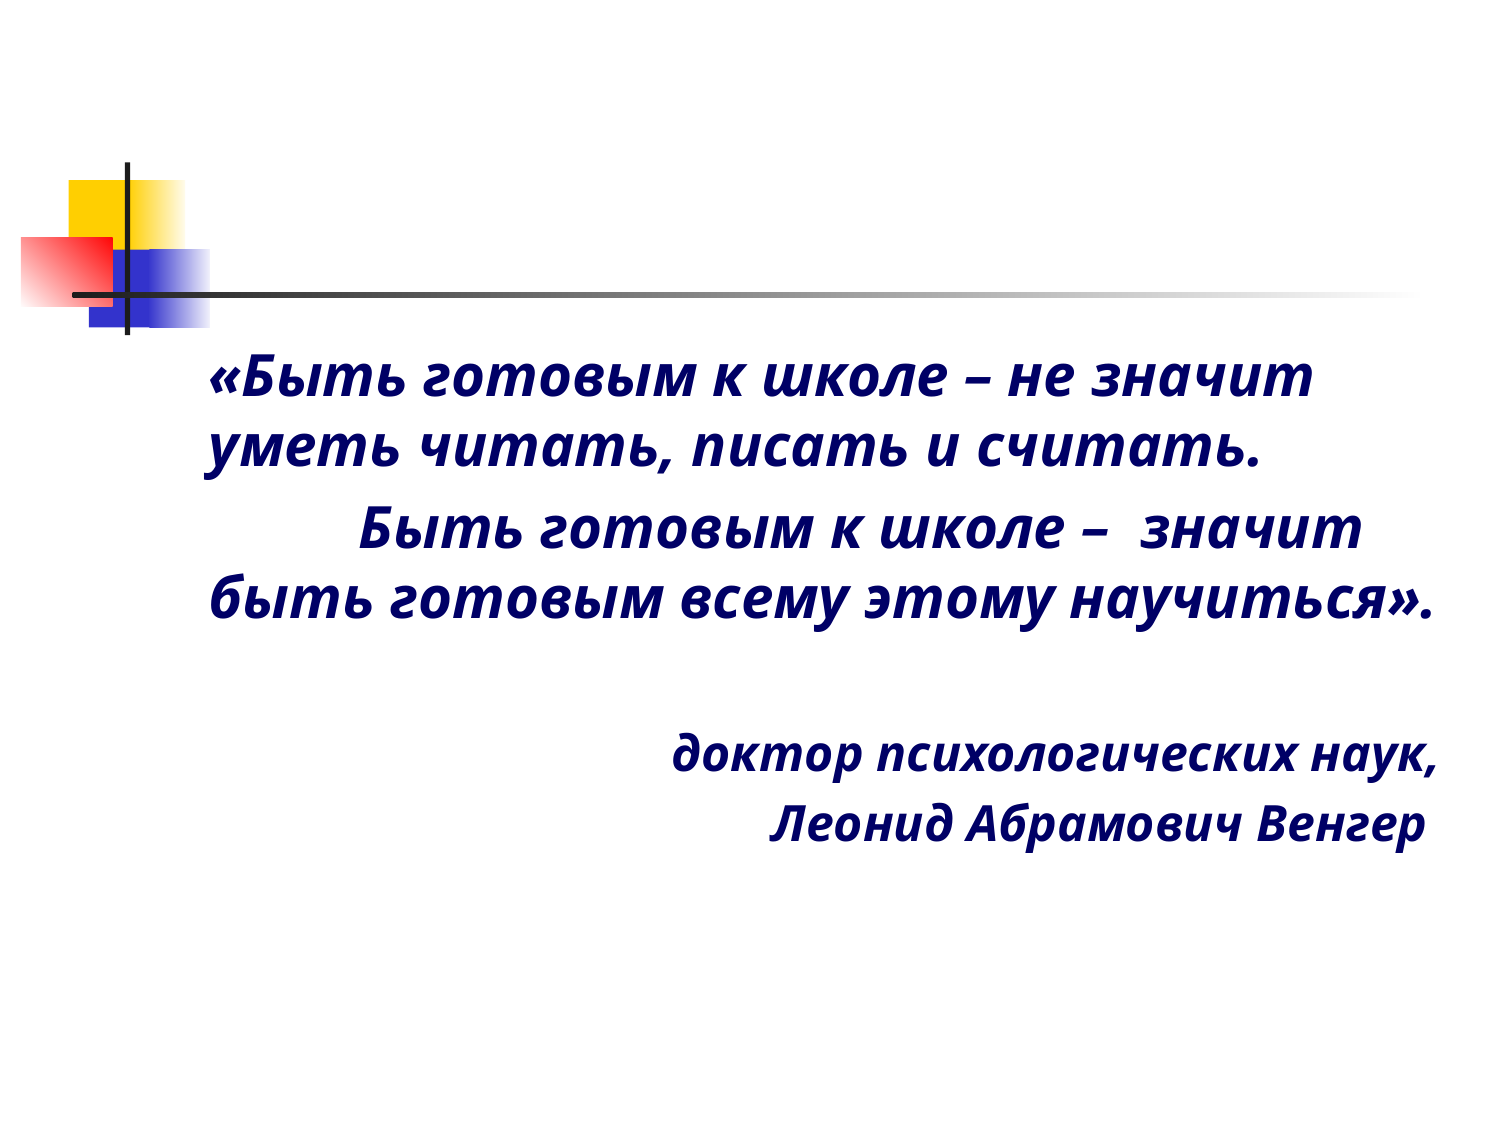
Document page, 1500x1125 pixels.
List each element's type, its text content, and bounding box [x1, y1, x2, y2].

list «Быть готовым к школе – не значит уметь читать, писать и считать. Быть готовым к школе – значит быть готовым всему этому научиться». доктор психологических наук, Леонид Абрамович Венгер [193, 330, 1470, 1007]
